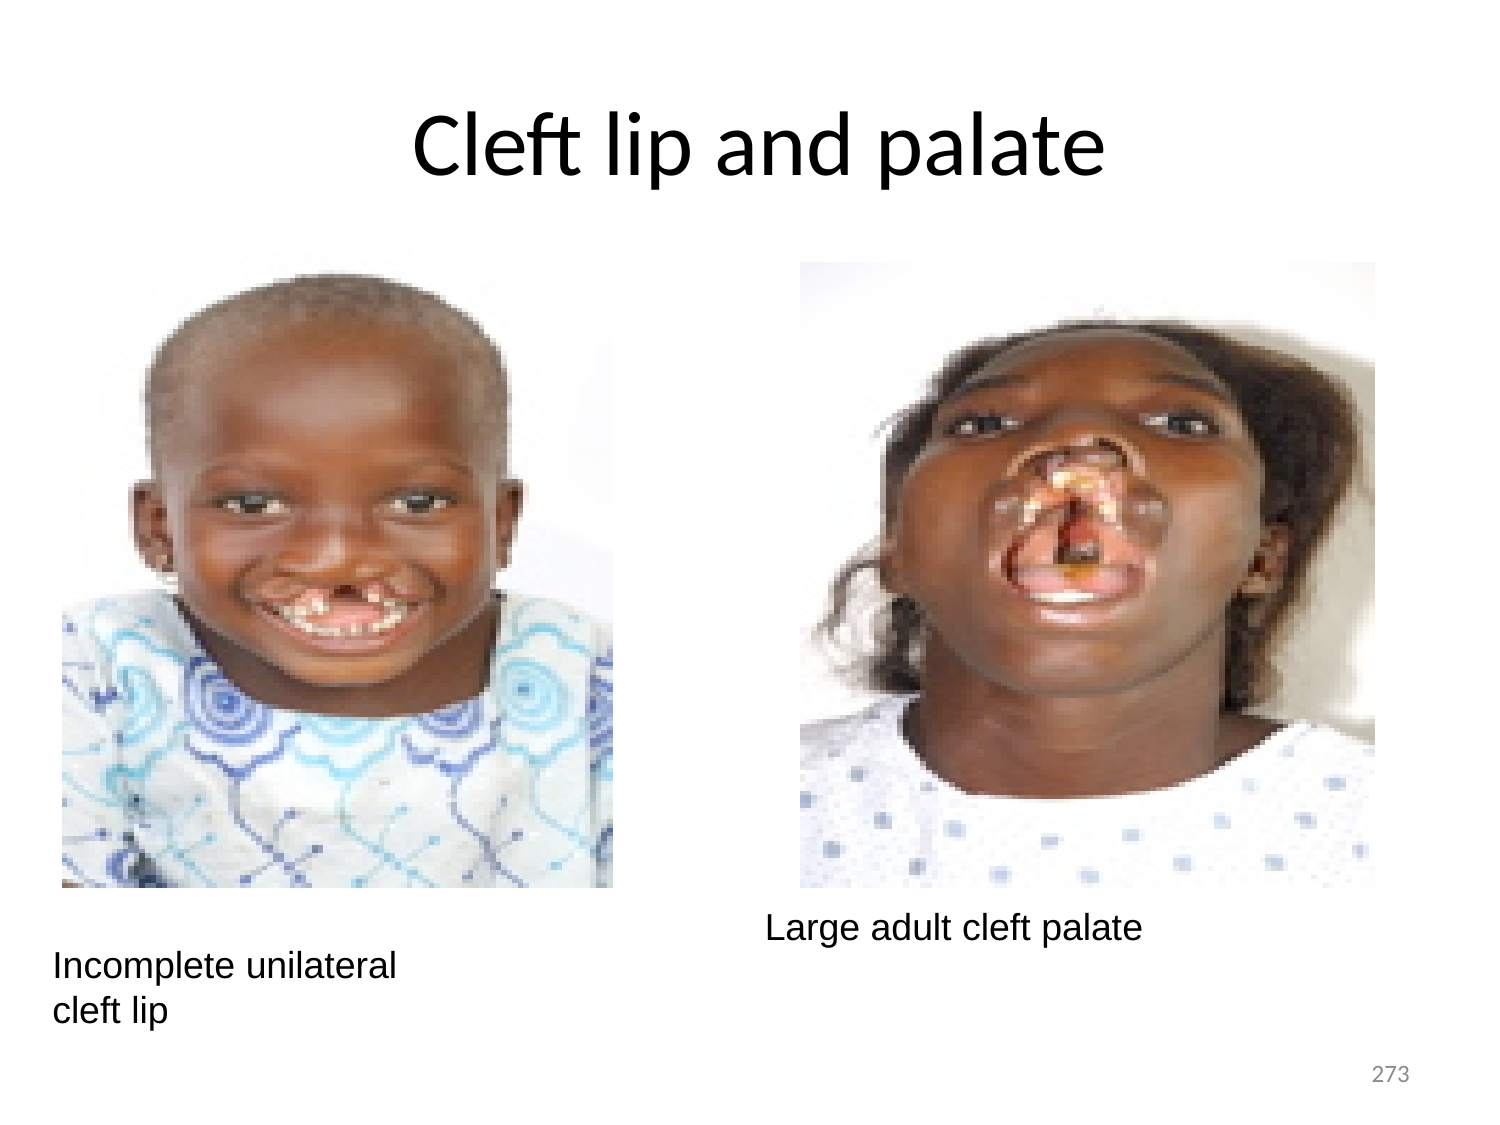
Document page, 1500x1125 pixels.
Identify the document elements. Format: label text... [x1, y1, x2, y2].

text_box Large adult cleft palate [750, 895, 1313, 956]
slide_number 273 [1074, 1042, 1425, 1103]
text_box Incomplete unilateral cleft lip [37, 933, 613, 1039]
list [62, 249, 613, 888]
title Cleft lip and palate [75, 45, 1425, 233]
picture [799, 262, 1376, 888]
